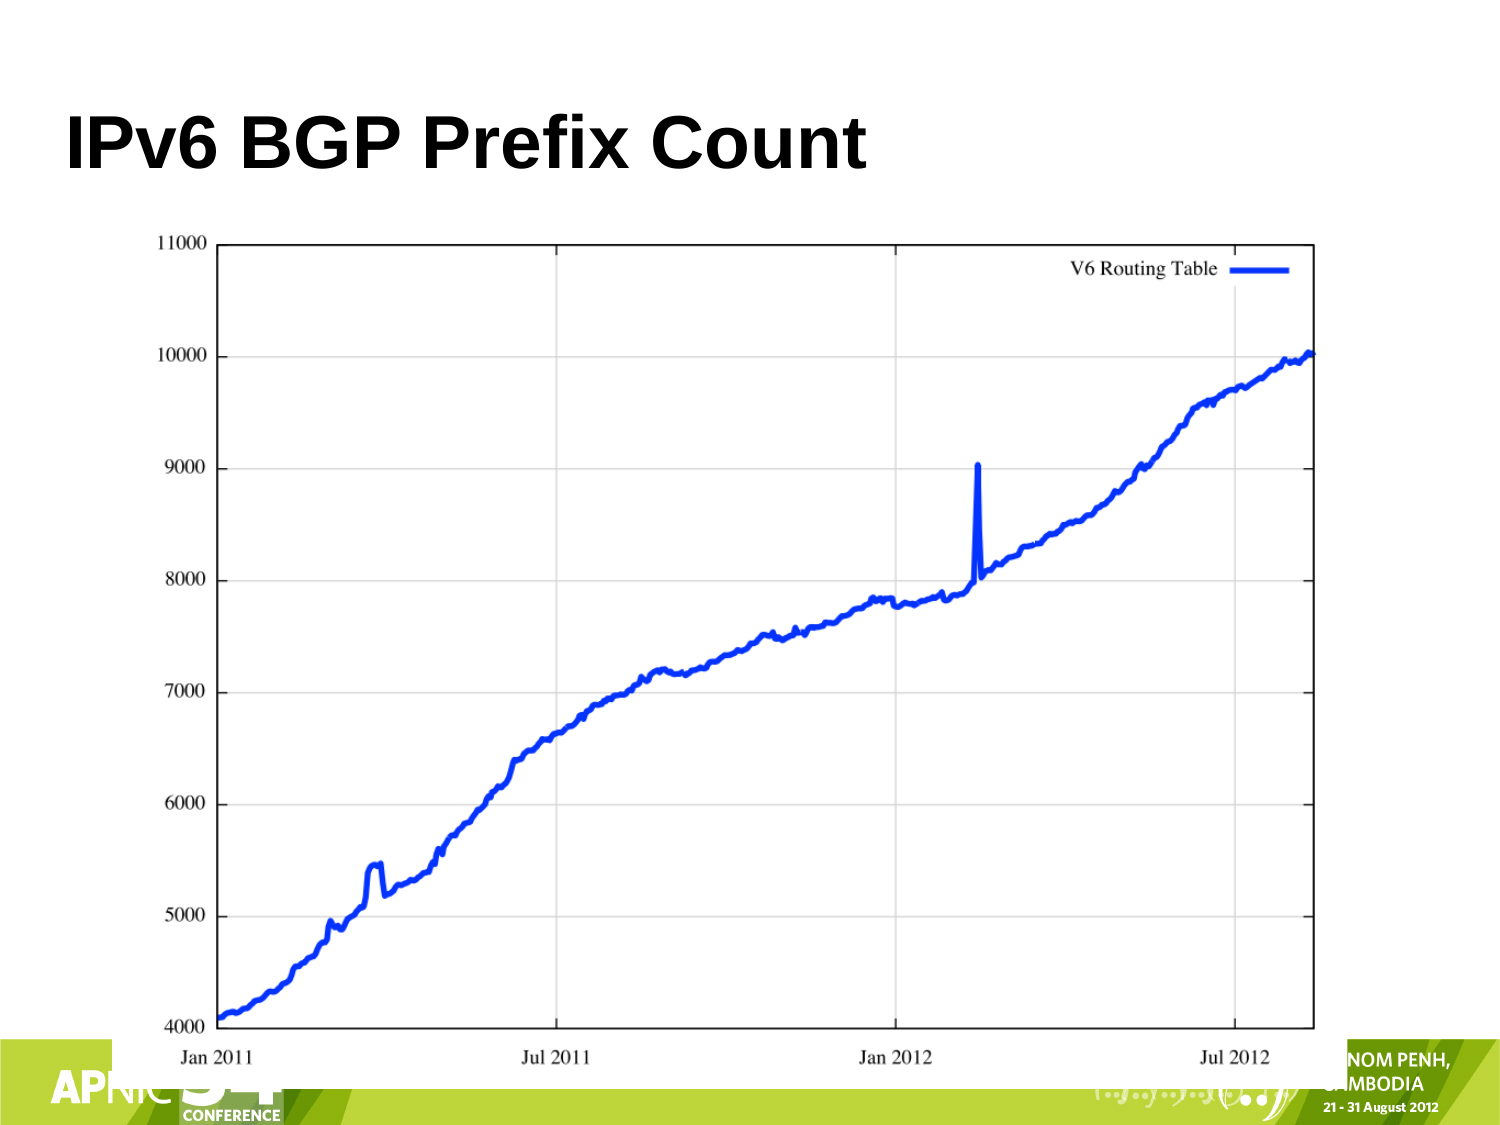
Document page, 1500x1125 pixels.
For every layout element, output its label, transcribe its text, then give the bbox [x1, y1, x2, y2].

title IPv6 BGP Prefix Count [64, 45, 1436, 233]
picture [0, 220, 1500, 1125]
